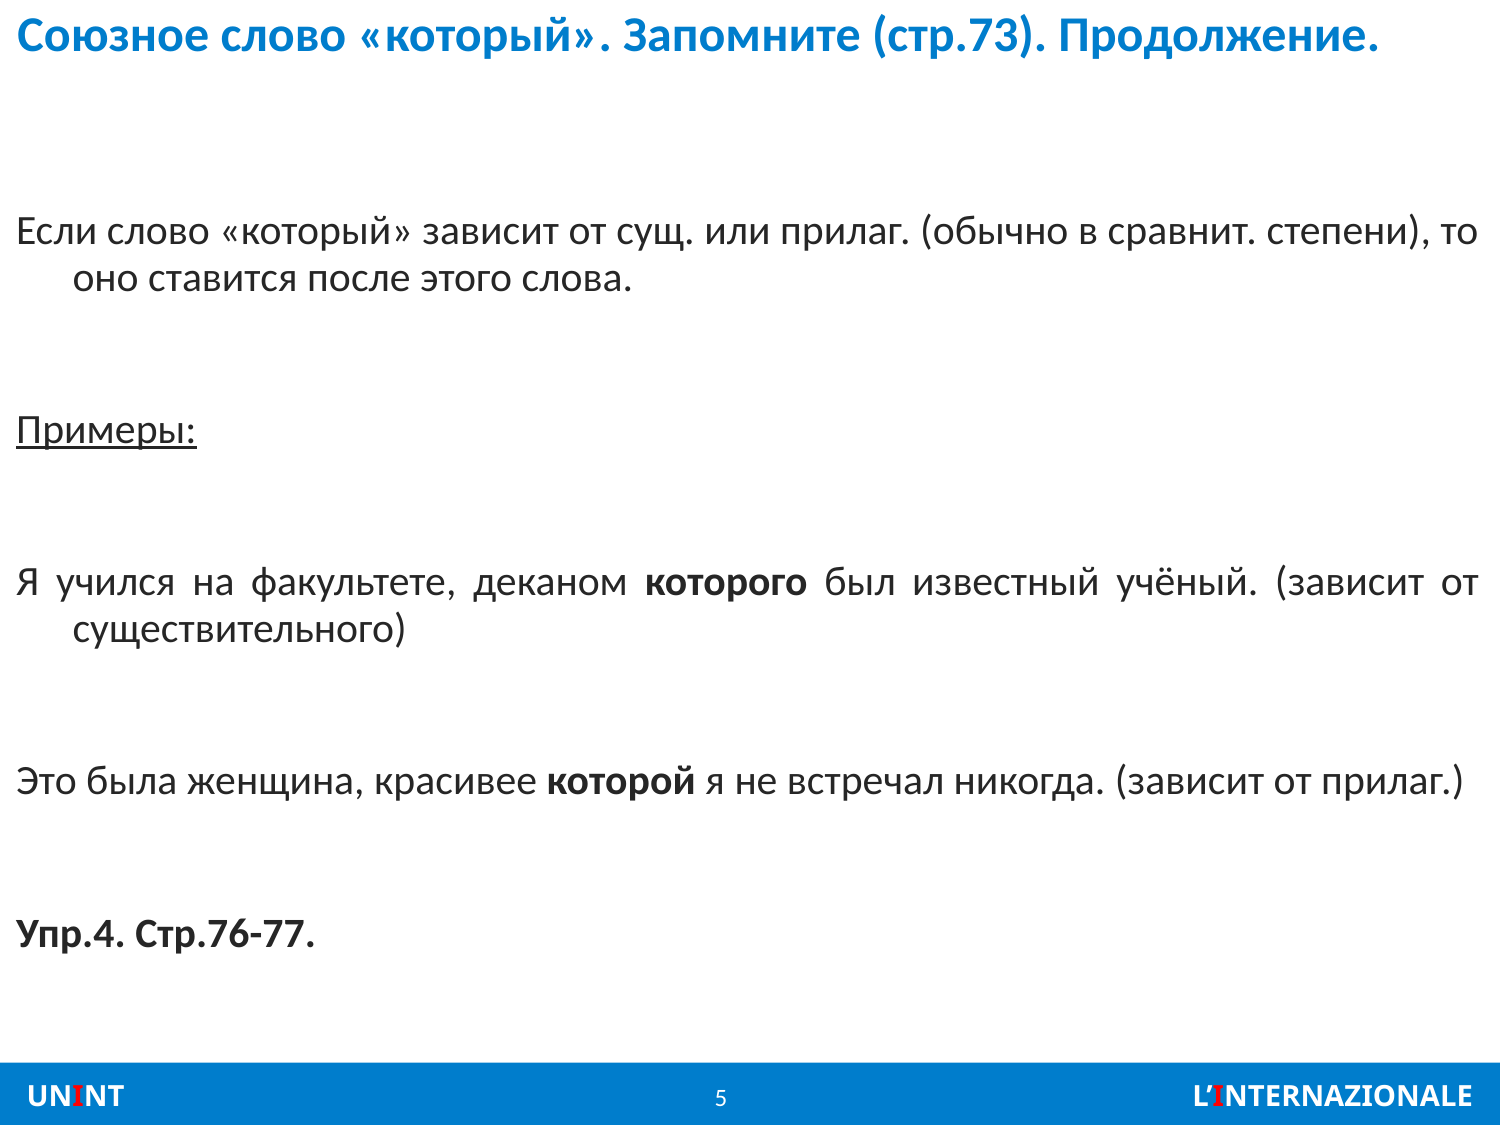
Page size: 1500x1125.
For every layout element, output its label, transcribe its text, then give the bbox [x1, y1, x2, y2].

list Если слово «который» зависит от сущ. или прилаг. (обычно в сравнит. степени), то оно ставится после этого слова. Примеры: Я учился на факультете, деканом которого был известный учёный. (зависит от существительного) Это была женщина, красивее которой я не встречал никогда. (зависит от прилаг.) Упр.4. Стр.76-77. [1, 125, 1495, 1047]
title Союзное слово «который». Запомните (стр.73). Продолжение. [2, 0, 1495, 114]
slide_number 5 [699, 1074, 801, 1122]
